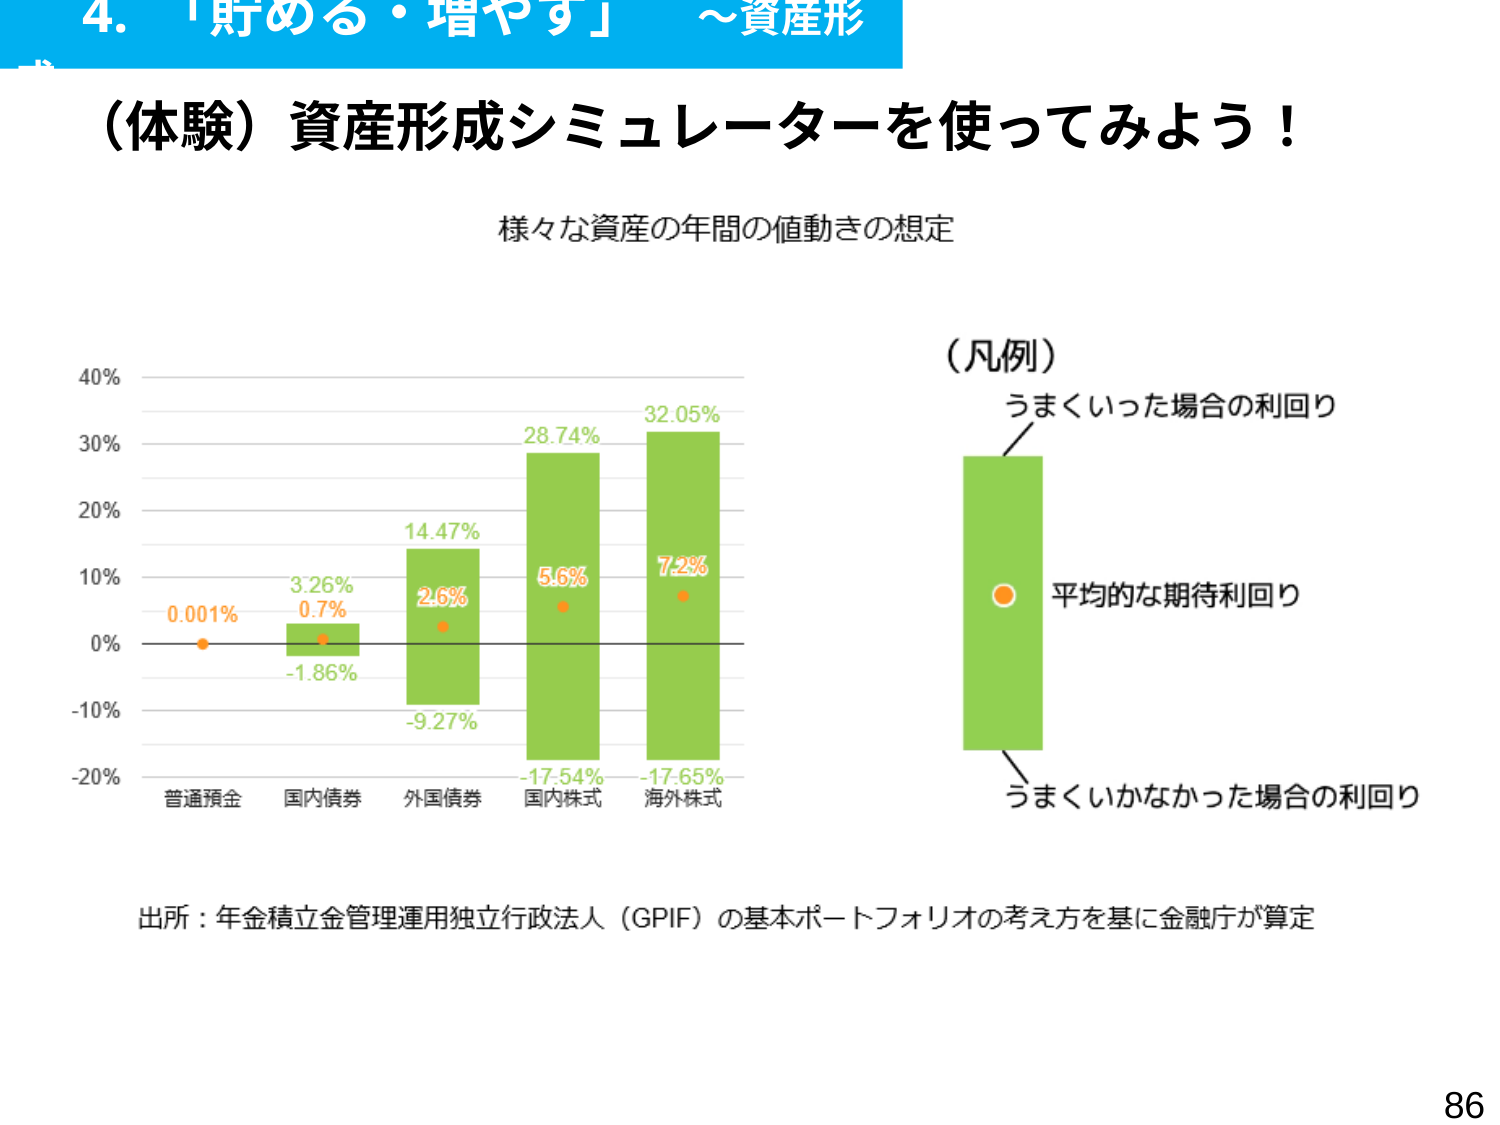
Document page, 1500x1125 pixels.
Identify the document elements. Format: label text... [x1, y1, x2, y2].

picture [40, 177, 1444, 957]
table_header （体験）資産形成シミュレーターを使ってみよう！（３） [58, 75, 1414, 175]
text_box 4. 「貯める・増やす」 ～資産形成 [0, 0, 905, 71]
text_box 85 [1149, 1065, 1500, 1125]
